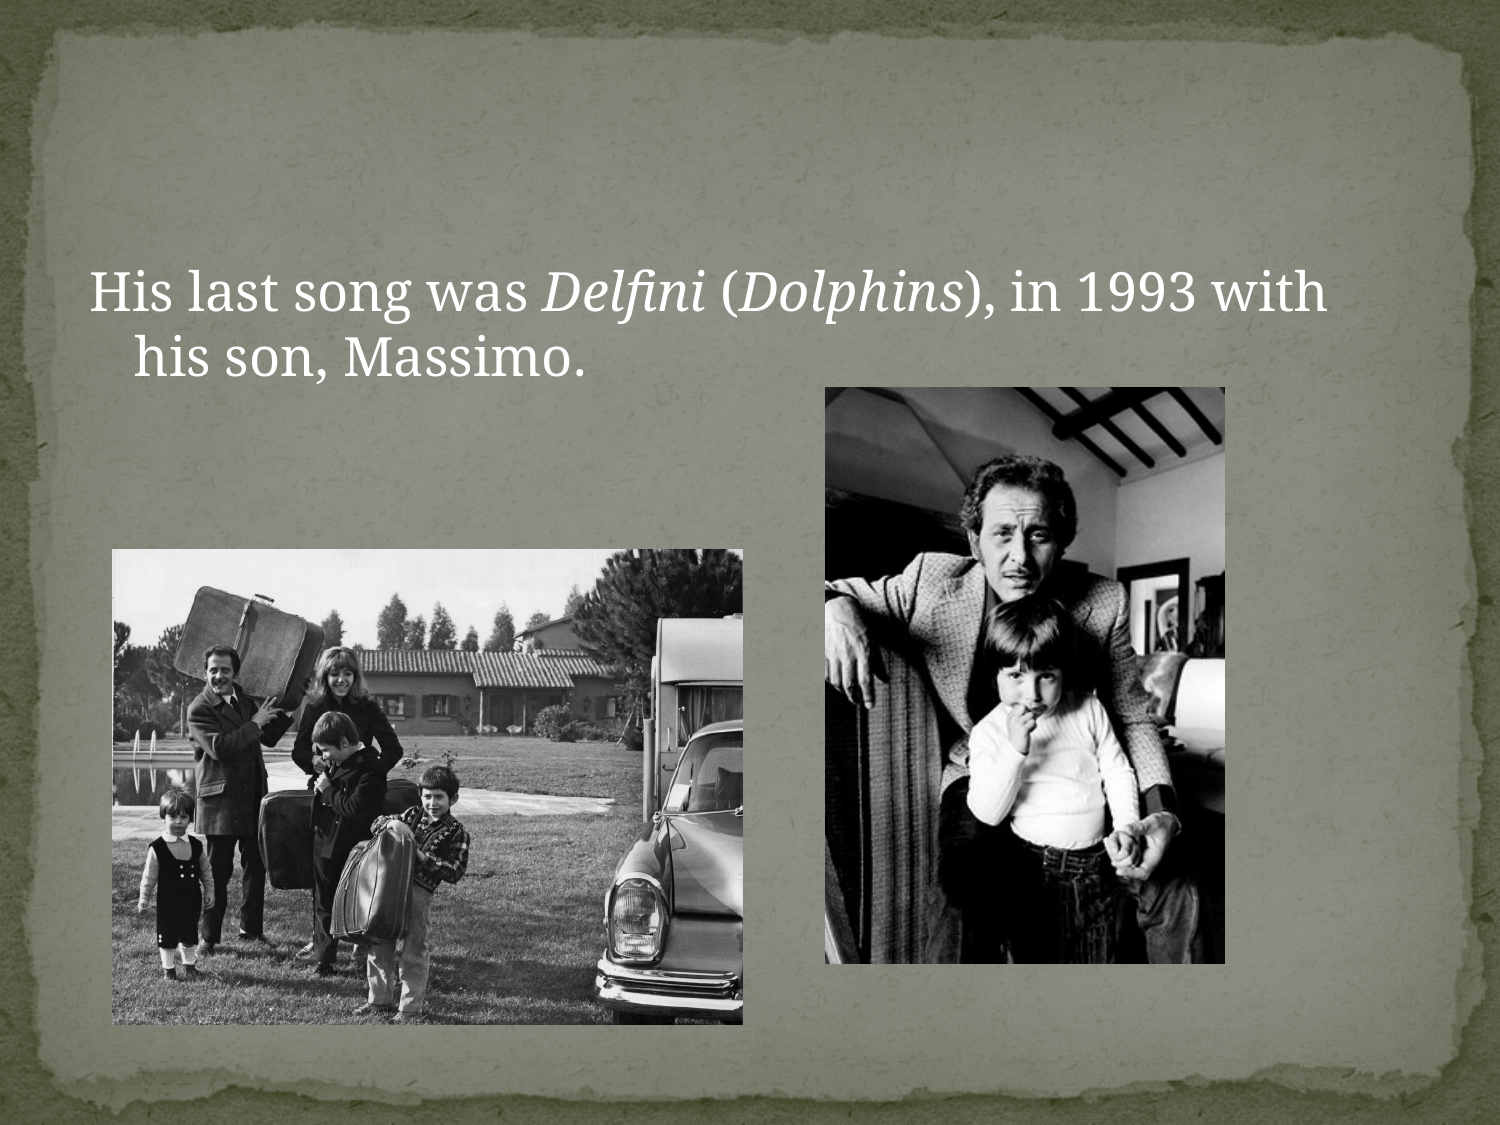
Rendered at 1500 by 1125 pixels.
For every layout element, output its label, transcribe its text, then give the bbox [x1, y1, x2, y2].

picture [825, 387, 1225, 964]
list His last song was Delfini (Dolphins), in 1993 with his son, Massimo. [75, 249, 1425, 1000]
picture [112, 549, 743, 1025]
